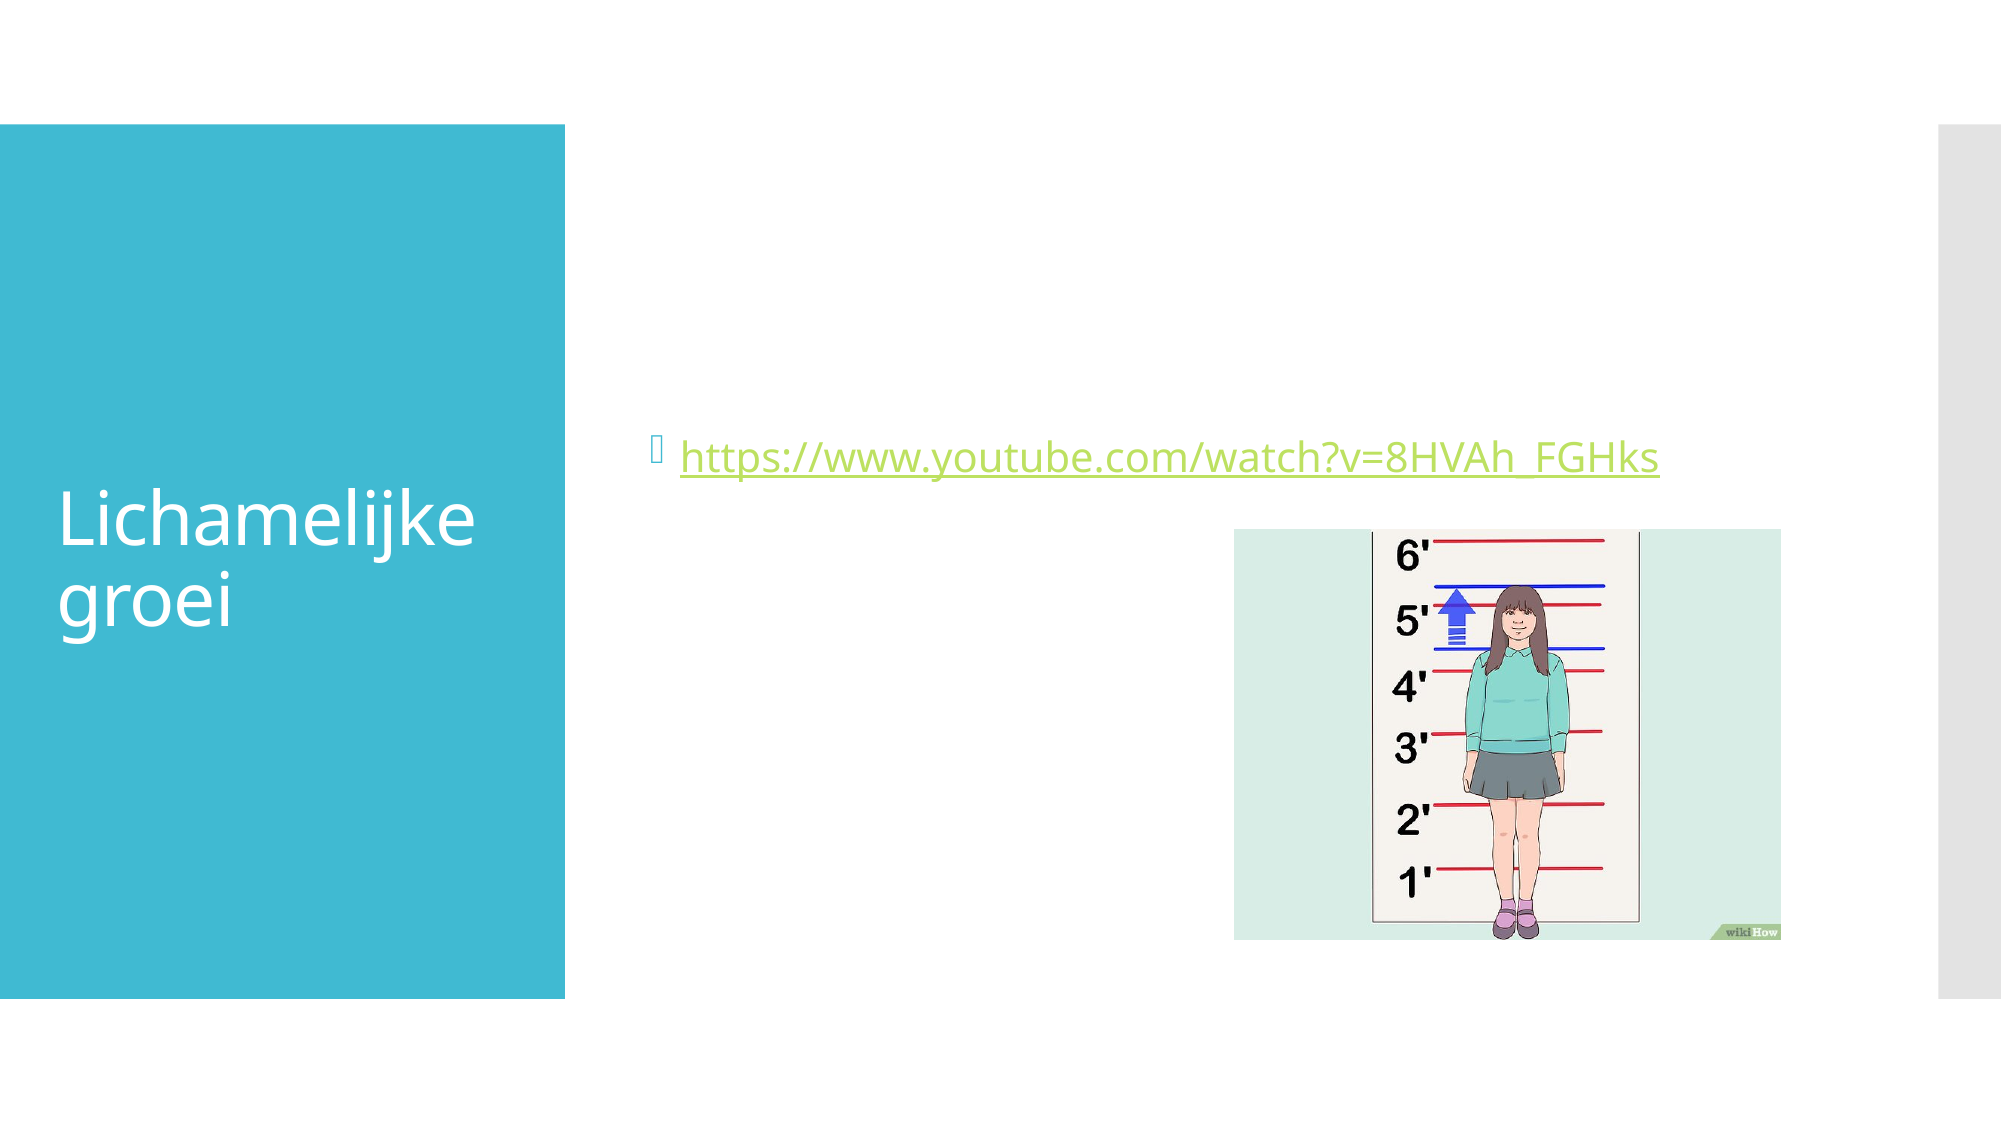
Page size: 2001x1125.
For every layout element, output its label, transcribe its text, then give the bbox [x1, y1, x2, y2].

picture [1234, 529, 1781, 940]
list https://www.youtube.com/watch?v=8HVAh_FGHks [634, 141, 1835, 982]
title Lichamelijke groei [41, 184, 525, 940]
